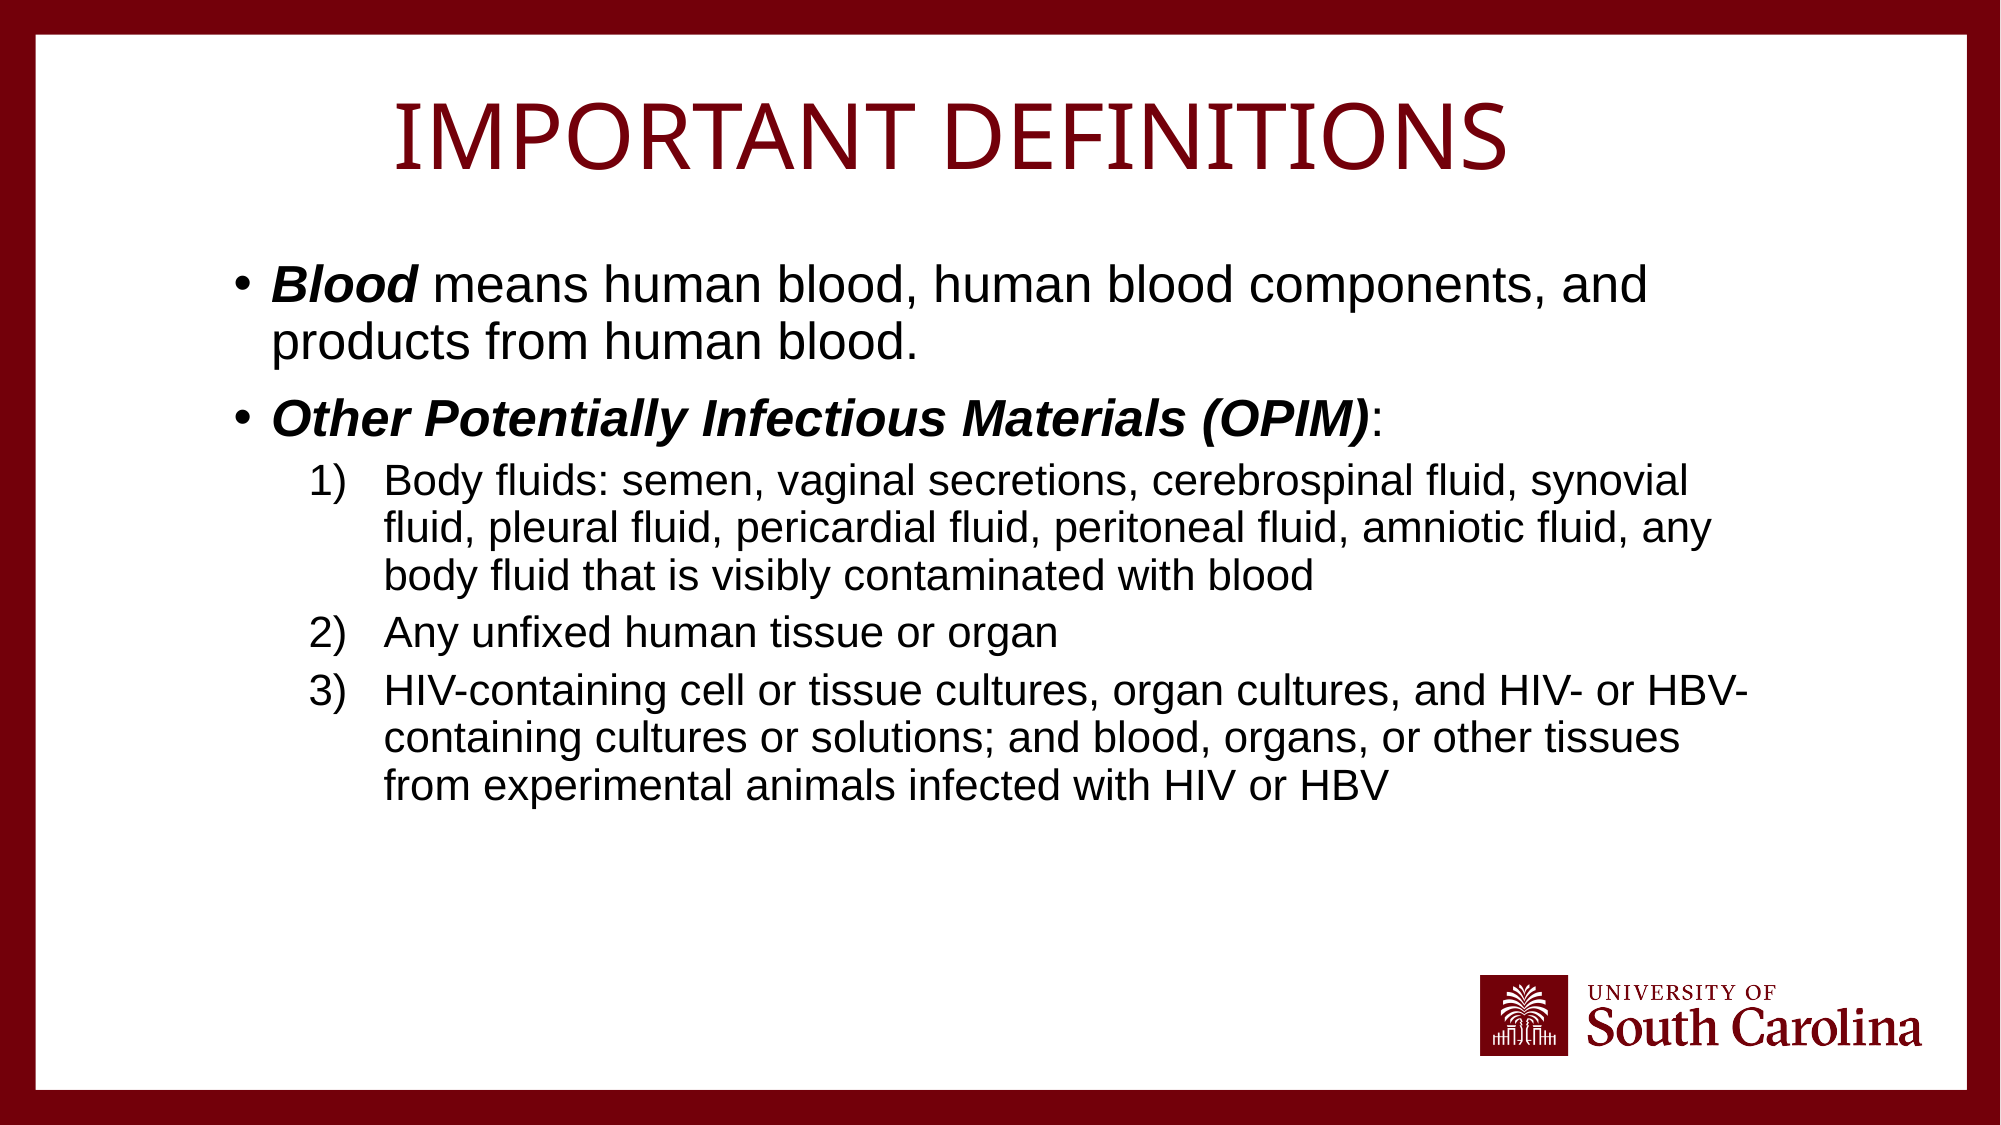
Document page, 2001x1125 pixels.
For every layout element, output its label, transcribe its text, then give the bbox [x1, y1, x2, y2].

title Important Definitions [218, 61, 1687, 217]
picture [0, 0, 2001, 1125]
list Blood means human blood, human blood components, and products from human blood. Other Potentially Infectious Materials (OPIM): Body fluids: semen, vaginal secretions, cerebrospinal fluid, synovial fluid, pleural fluid, pericardial fluid, peritoneal fluid, amniotic fluid, any body fluid that is visibly contaminated with blood Any unfixed human tissue or organ HIV-containing cell or tissue cultures, organ cultures, and HIV- or HBV-containing cultures or solutions; and blood, organs, or other tissues from experimental animals infected with HIV or HBV [218, 250, 1781, 941]
